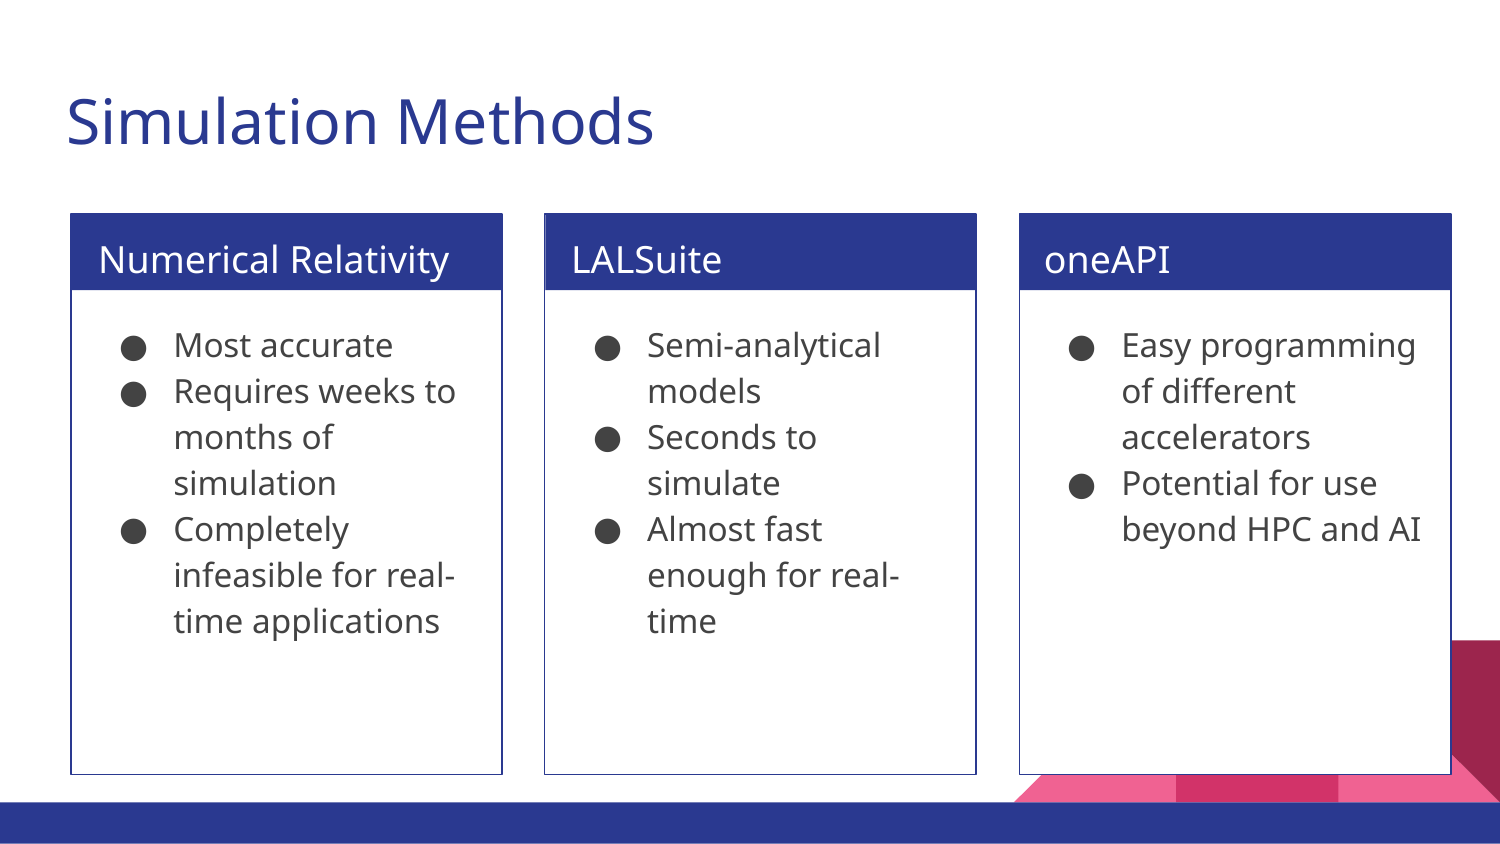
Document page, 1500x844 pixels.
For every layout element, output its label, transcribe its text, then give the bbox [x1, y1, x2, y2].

title Simulation Methods [51, 67, 1449, 167]
text_box [1019, 291, 1451, 775]
text_box [1019, 214, 1451, 291]
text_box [544, 213, 977, 775]
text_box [70, 213, 503, 775]
list Easy programming of different accelerators Potential for use beyond HPC and AI [1031, 303, 1438, 762]
list oneAPI [1028, 214, 1439, 290]
